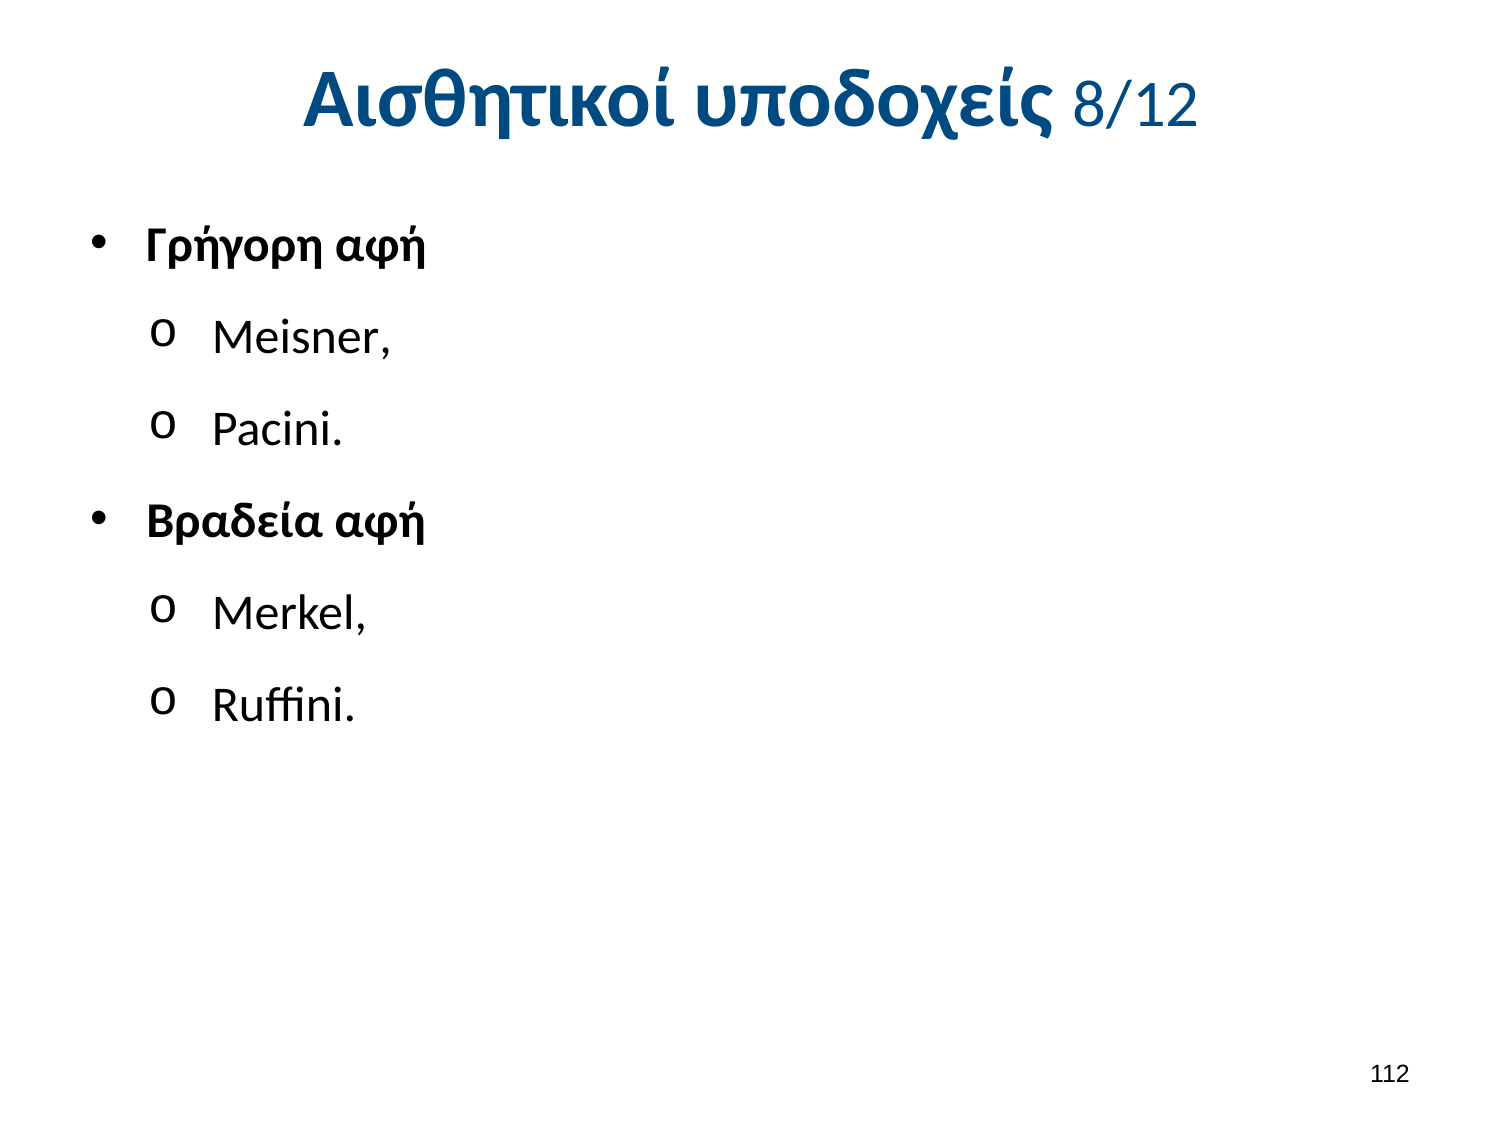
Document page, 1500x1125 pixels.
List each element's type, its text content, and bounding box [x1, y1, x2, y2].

list Γρήγορη αφή Meisner, Pacini. Βραδεία αφή Merkel, Ruffini. [75, 196, 1425, 1024]
title Αισθητικοί υποδοχείς 8/12 [76, 19, 1427, 169]
slide_number 111 [1074, 1042, 1425, 1103]
